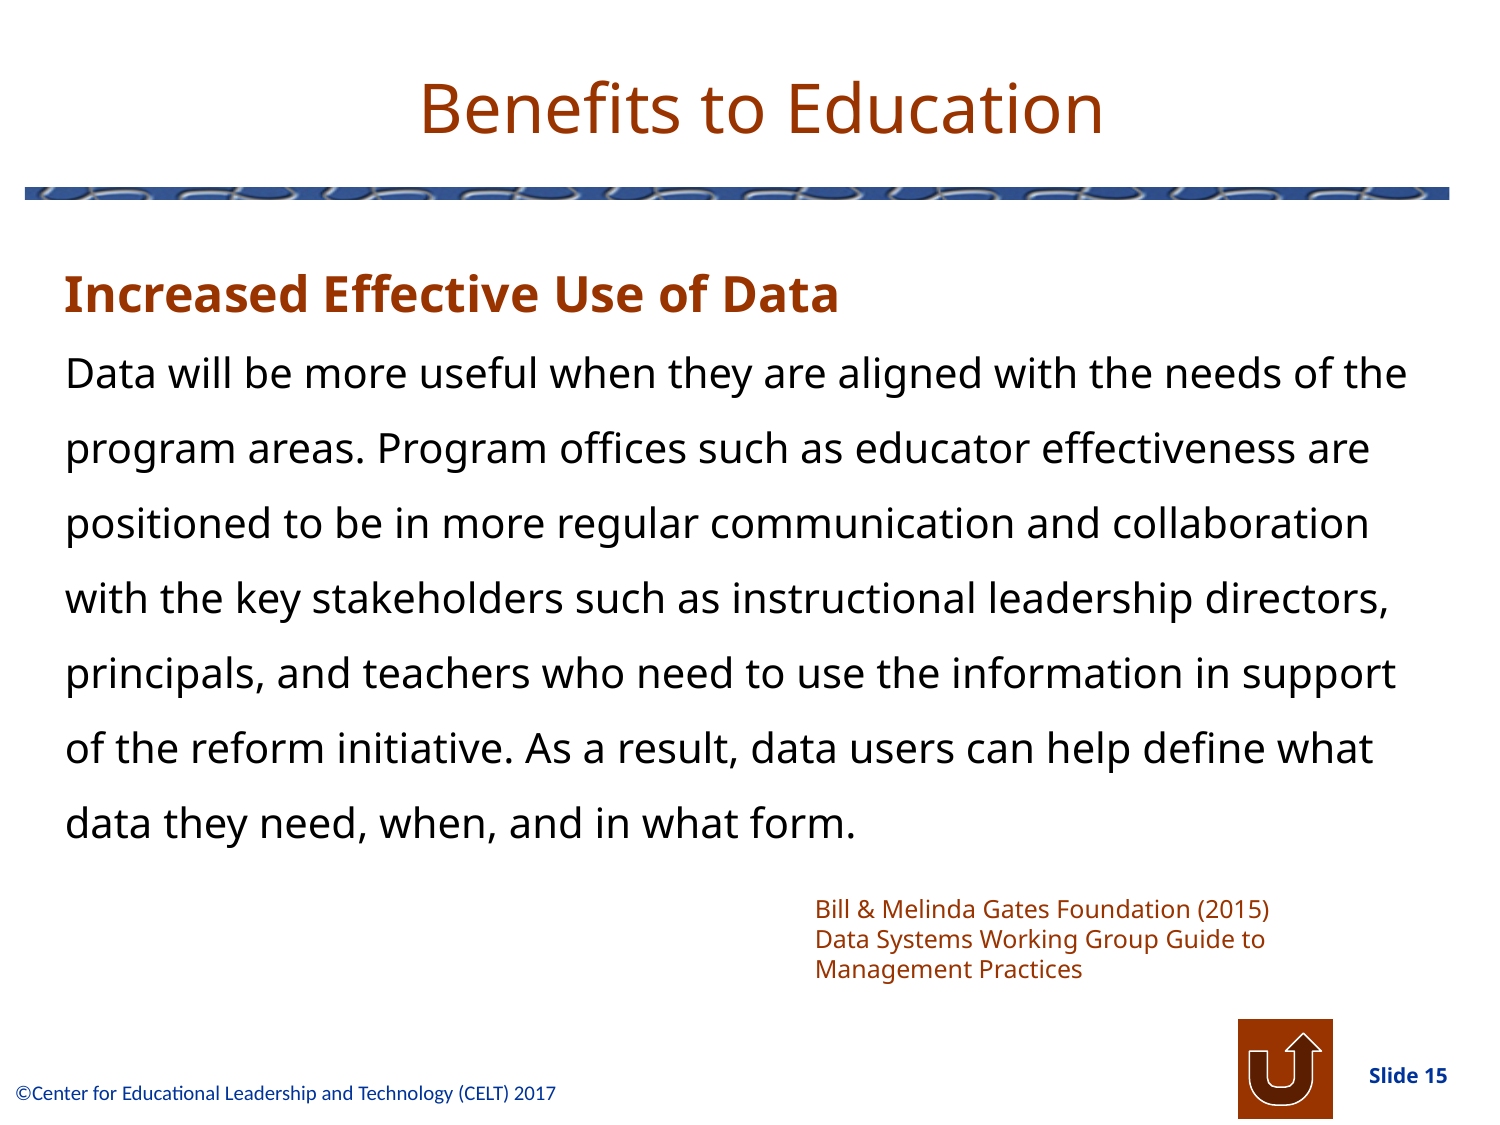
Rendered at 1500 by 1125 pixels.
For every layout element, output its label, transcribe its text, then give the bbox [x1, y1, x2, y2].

text_box Bill & Melinda Gates Foundation (2015) Data Systems Working Group Guide to Management Practices [800, 886, 1300, 991]
picture [1426, 187, 1450, 200]
picture [24, 187, 99, 200]
title Benefits to Education [99, 12, 1426, 201]
text_box [1237, 1018, 1334, 1120]
text_box Increased Effective Use of Data Data will be more useful when they are aligned with the needs of the program areas. Program offices such as educator effectiveness are positioned to be in more regular communication and collaboration with the key stakeholders such as instructional leadership directors, principals, and teachers who need to use the information in support of the reform initiative. As a result, data users can help define what data they need, when, and in what form. [50, 224, 1425, 855]
